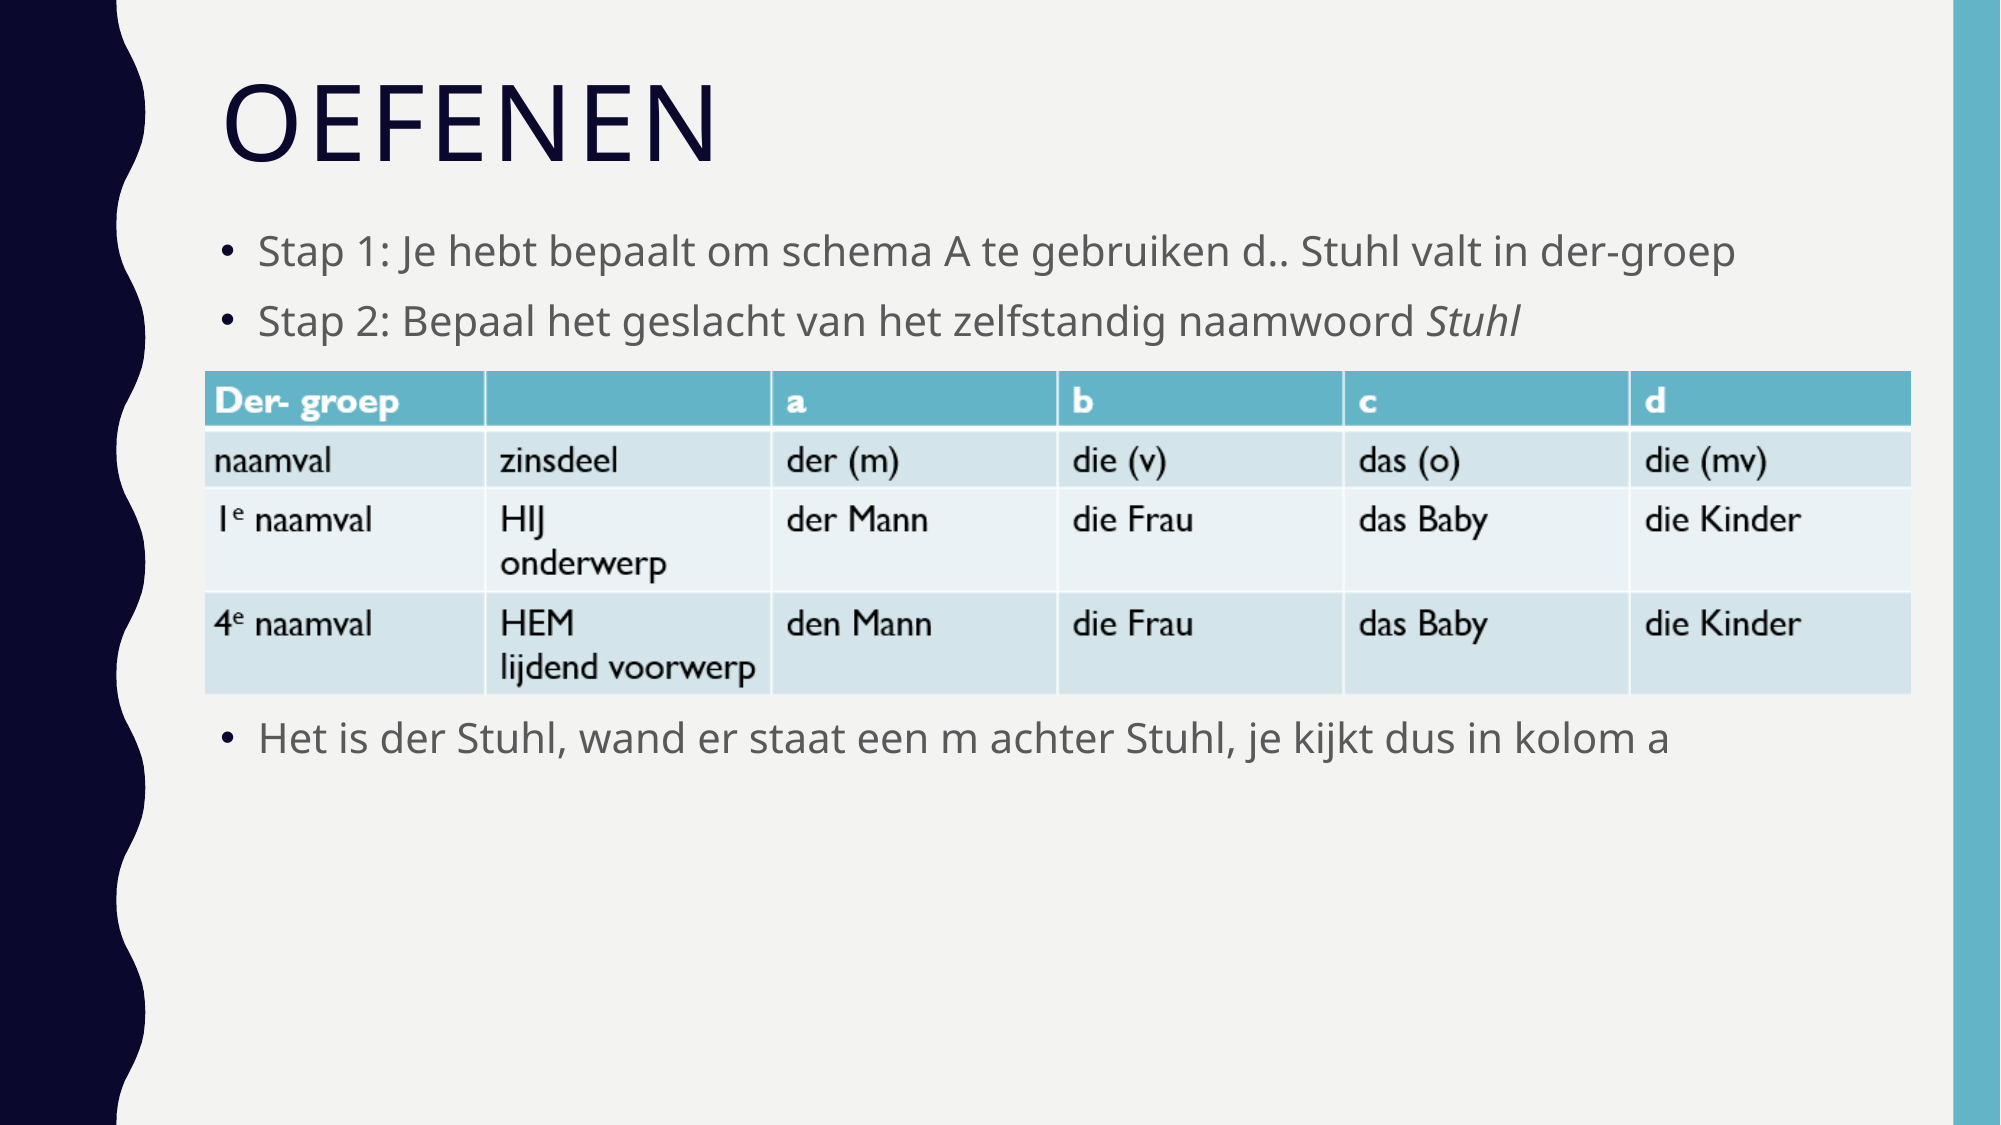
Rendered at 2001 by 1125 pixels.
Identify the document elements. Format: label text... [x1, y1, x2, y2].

picture [205, 371, 1911, 695]
title oefenen [205, 62, 1875, 212]
list Stap 1: Je hebt bepaalt om schema A te gebruiken d.. Stuhl valt in der-groep Stap 2: Bepaal het geslacht van het zelfstandig naamwoord Stuhl Het is der Stuhl, wand er staat een m achter Stuhl, je kijkt dus in kolom a [205, 212, 1875, 371]
list Stap 1: Je hebt bepaalt om schema A te gebruiken d.. Stuhl valt in der-groep Stap 2: Bepaal het geslacht van het zelfstandig naamwoord Stuhl Het is der Stuhl, wand er staat een m achter Stuhl, je kijkt dus in kolom a [205, 695, 1875, 975]
